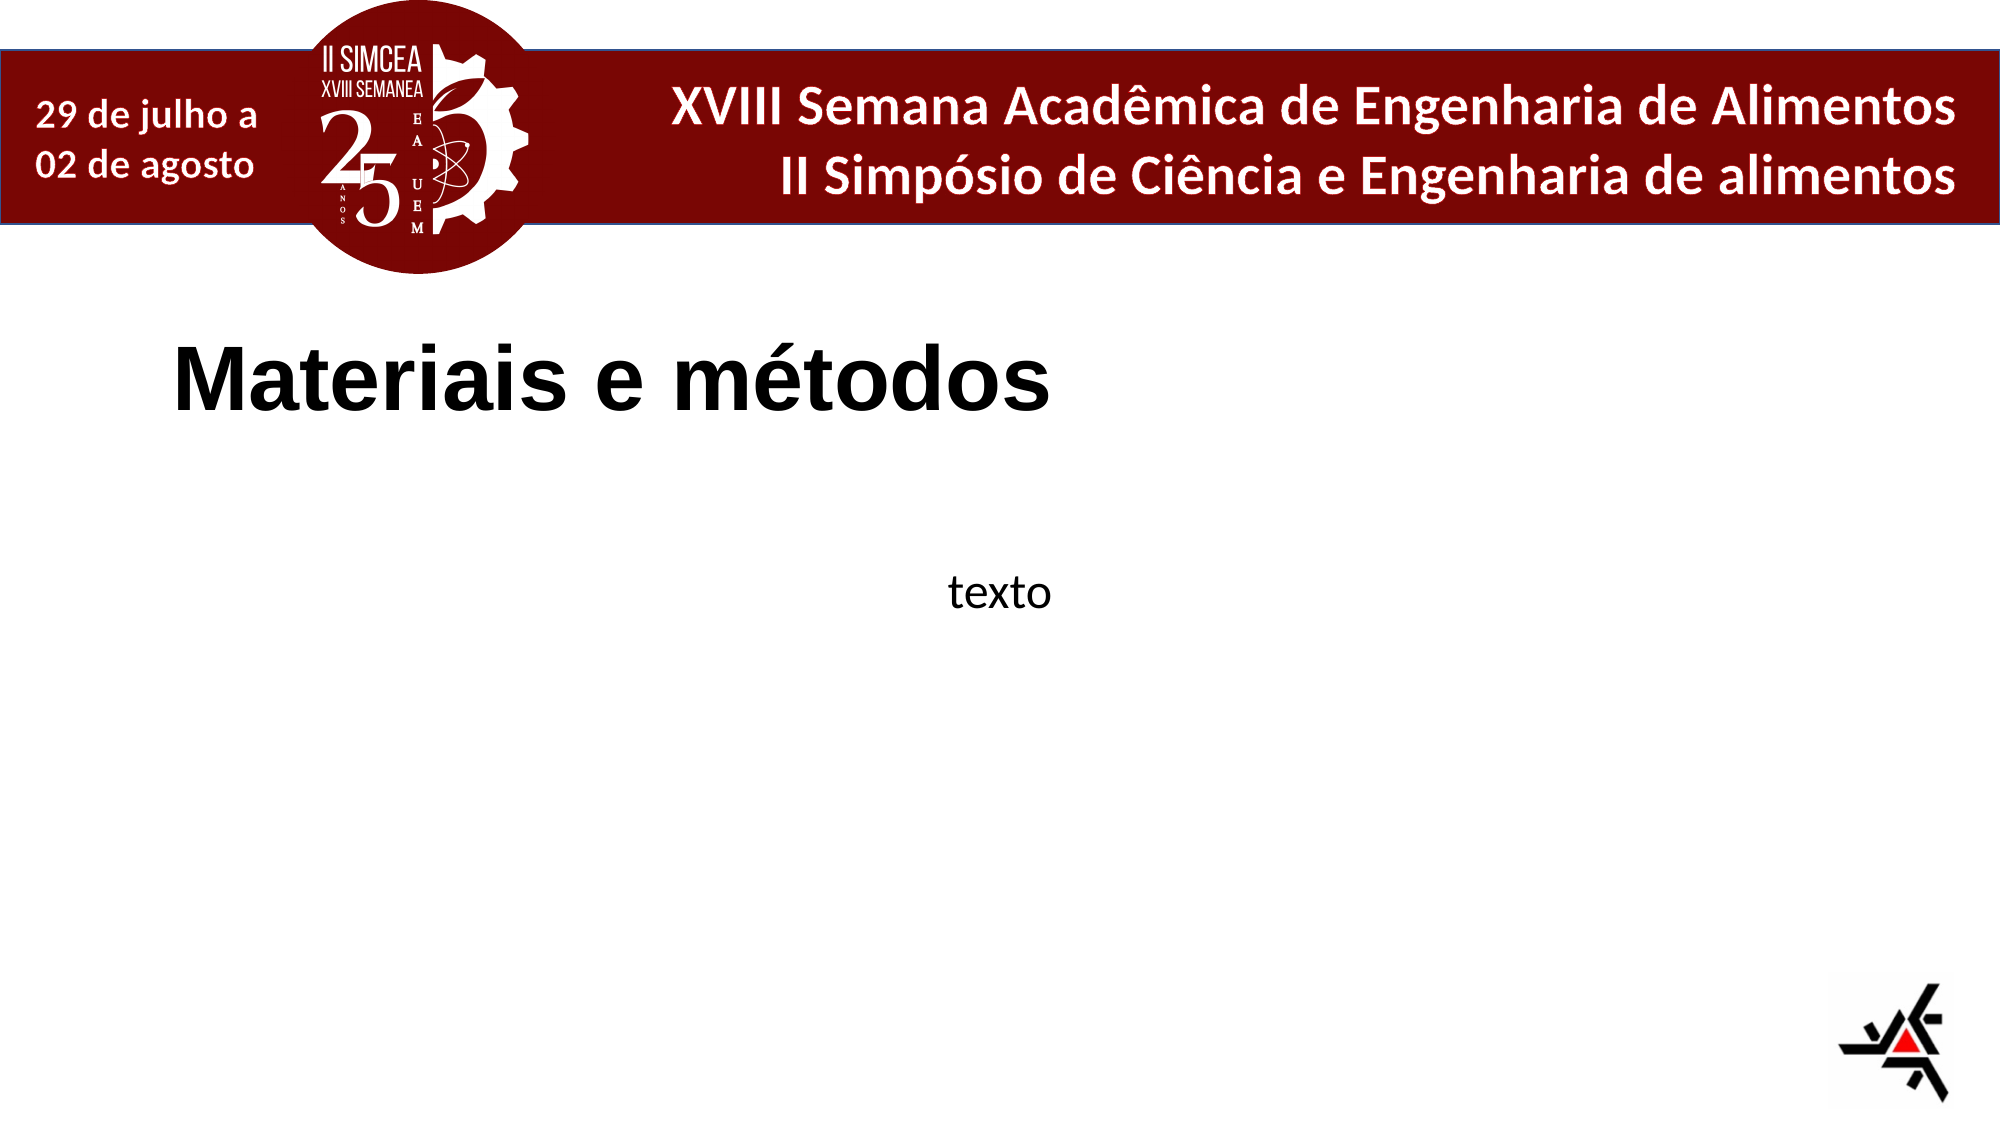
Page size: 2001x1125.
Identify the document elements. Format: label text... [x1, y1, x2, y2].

text_box 29 de julho a 02 de agosto [20, 78, 281, 194]
picture [281, 0, 556, 274]
title Materiais e métodos [157, 313, 1671, 439]
subtitle texto [165, 477, 1835, 815]
text_box [556, 49, 2000, 225]
text_box [0, 49, 281, 225]
picture [1828, 972, 1954, 1109]
text_box XVIII Semana Acadêmica de Engenharia de Alimentos II Simpósio de Ciência e Engenharia de alimentos [556, 58, 1972, 214]
